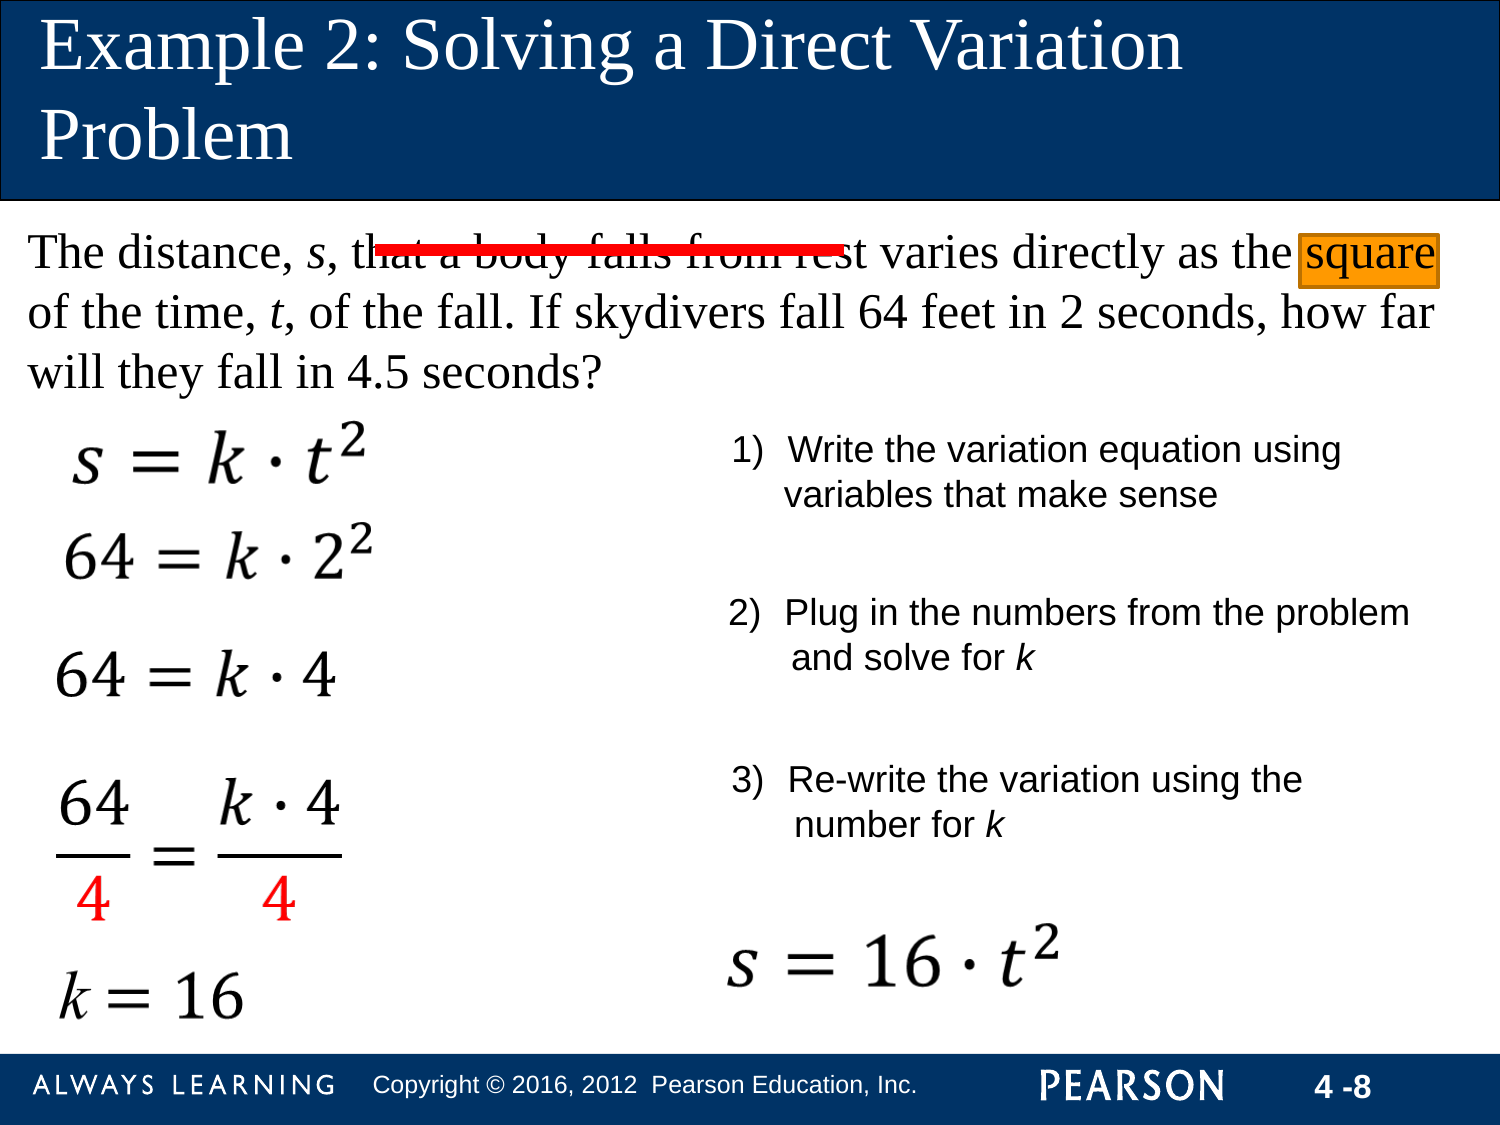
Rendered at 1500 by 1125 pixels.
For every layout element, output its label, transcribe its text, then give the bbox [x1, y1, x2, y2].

title Example 2: Solving a Direct Variation Problem [24, 32, 1375, 138]
text_box [51, 513, 389, 595]
text_box Write the variation equation using variables that make sense [716, 417, 1442, 522]
text_box [42, 631, 349, 712]
text_box [46, 768, 353, 922]
text_box [58, 953, 247, 1035]
text_box [713, 912, 1078, 1004]
text_box Re-write the variation using the number for k [716, 748, 1442, 853]
text_box Plug in the numbers from the problem and solve for k [713, 580, 1439, 686]
text_box [58, 409, 384, 501]
text_box The distance, s, that a body falls from rest varies directly as the square of the time, t, of the fall. If skydivers fall 64 feet in 2 seconds, how far will they fall in 4.5 seconds? [12, 211, 1488, 407]
